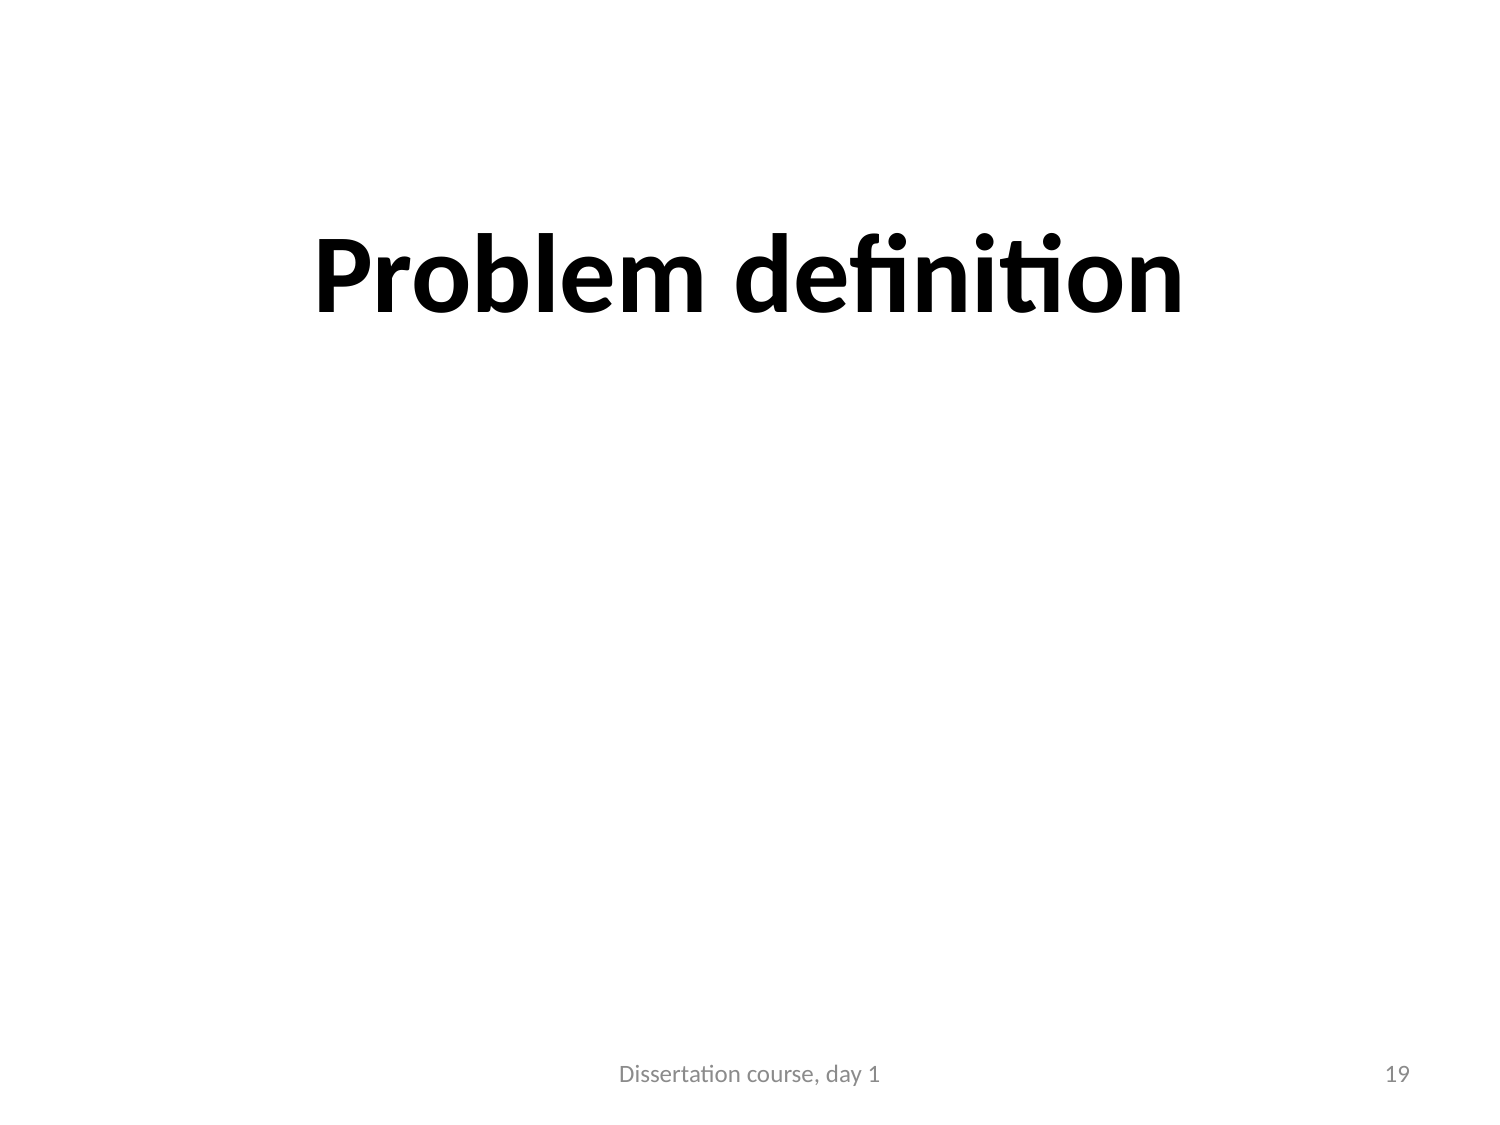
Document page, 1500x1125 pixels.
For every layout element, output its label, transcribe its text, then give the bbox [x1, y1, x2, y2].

slide_number 19 [1074, 1042, 1425, 1103]
footer Dissertation course, day 1 [512, 1042, 988, 1103]
list Problem definition [75, 90, 1425, 1005]
